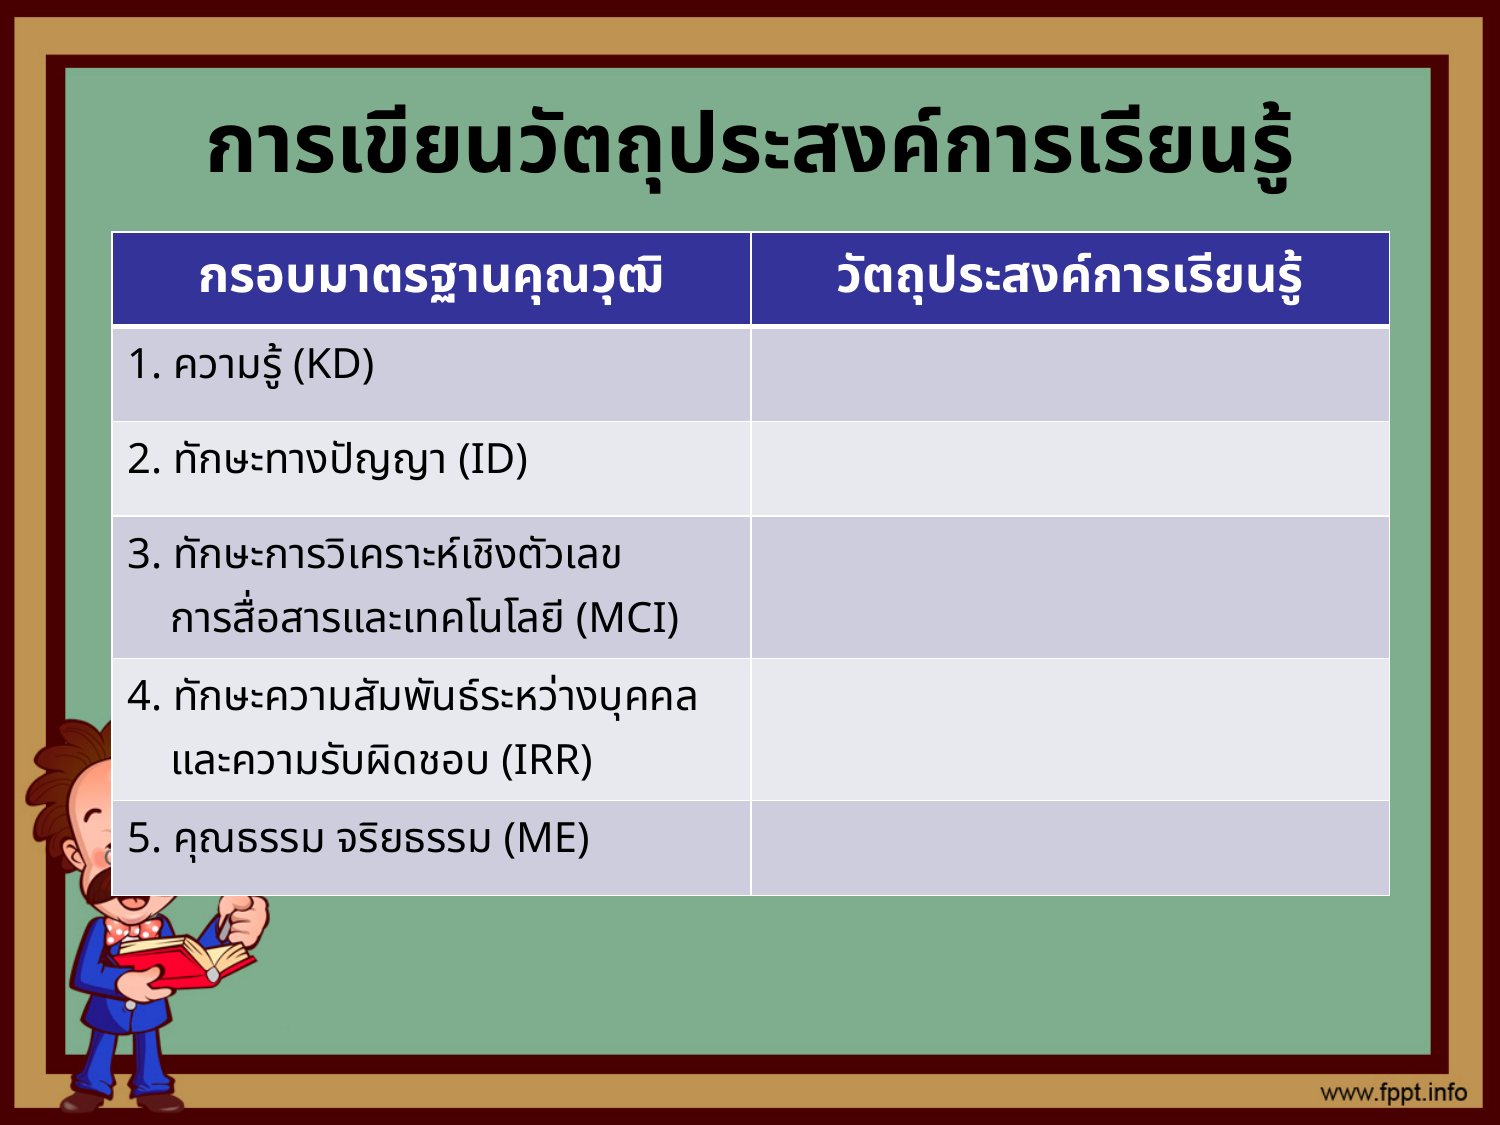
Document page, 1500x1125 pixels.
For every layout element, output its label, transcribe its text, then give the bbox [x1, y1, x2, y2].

table_cell [752, 517, 1389, 658]
table_header กรอบมาตรฐานคุณวุฒิ [113, 233, 750, 324]
title การเขียนวัตถุประสงค์การเรียนรู้ [74, 44, 1426, 233]
table_cell [752, 659, 1389, 800]
table_cell 5. คุณธรรม จริยธรรม (ME) [113, 801, 750, 895]
table_cell 1. ความรู้ (KD) [113, 329, 750, 421]
table_cell [752, 329, 1389, 421]
table_header วัตถุประสงค์การเรียนรู้ [752, 233, 1389, 324]
table_cell 2. ทักษะทางปัญญา (ID) [113, 422, 750, 515]
table_cell 3. ทักษะการวิเคราะห์เชิงตัวเลข การสื่อสารและเทคโนโลยี (MCI) [113, 517, 750, 658]
table_cell [752, 801, 1389, 895]
table_cell 4. ทักษะความสัมพันธ์ระหว่างบุคคล และความรับผิดชอบ (IRR) [113, 659, 750, 800]
picture [0, 0, 1500, 1125]
table_cell [752, 422, 1389, 515]
